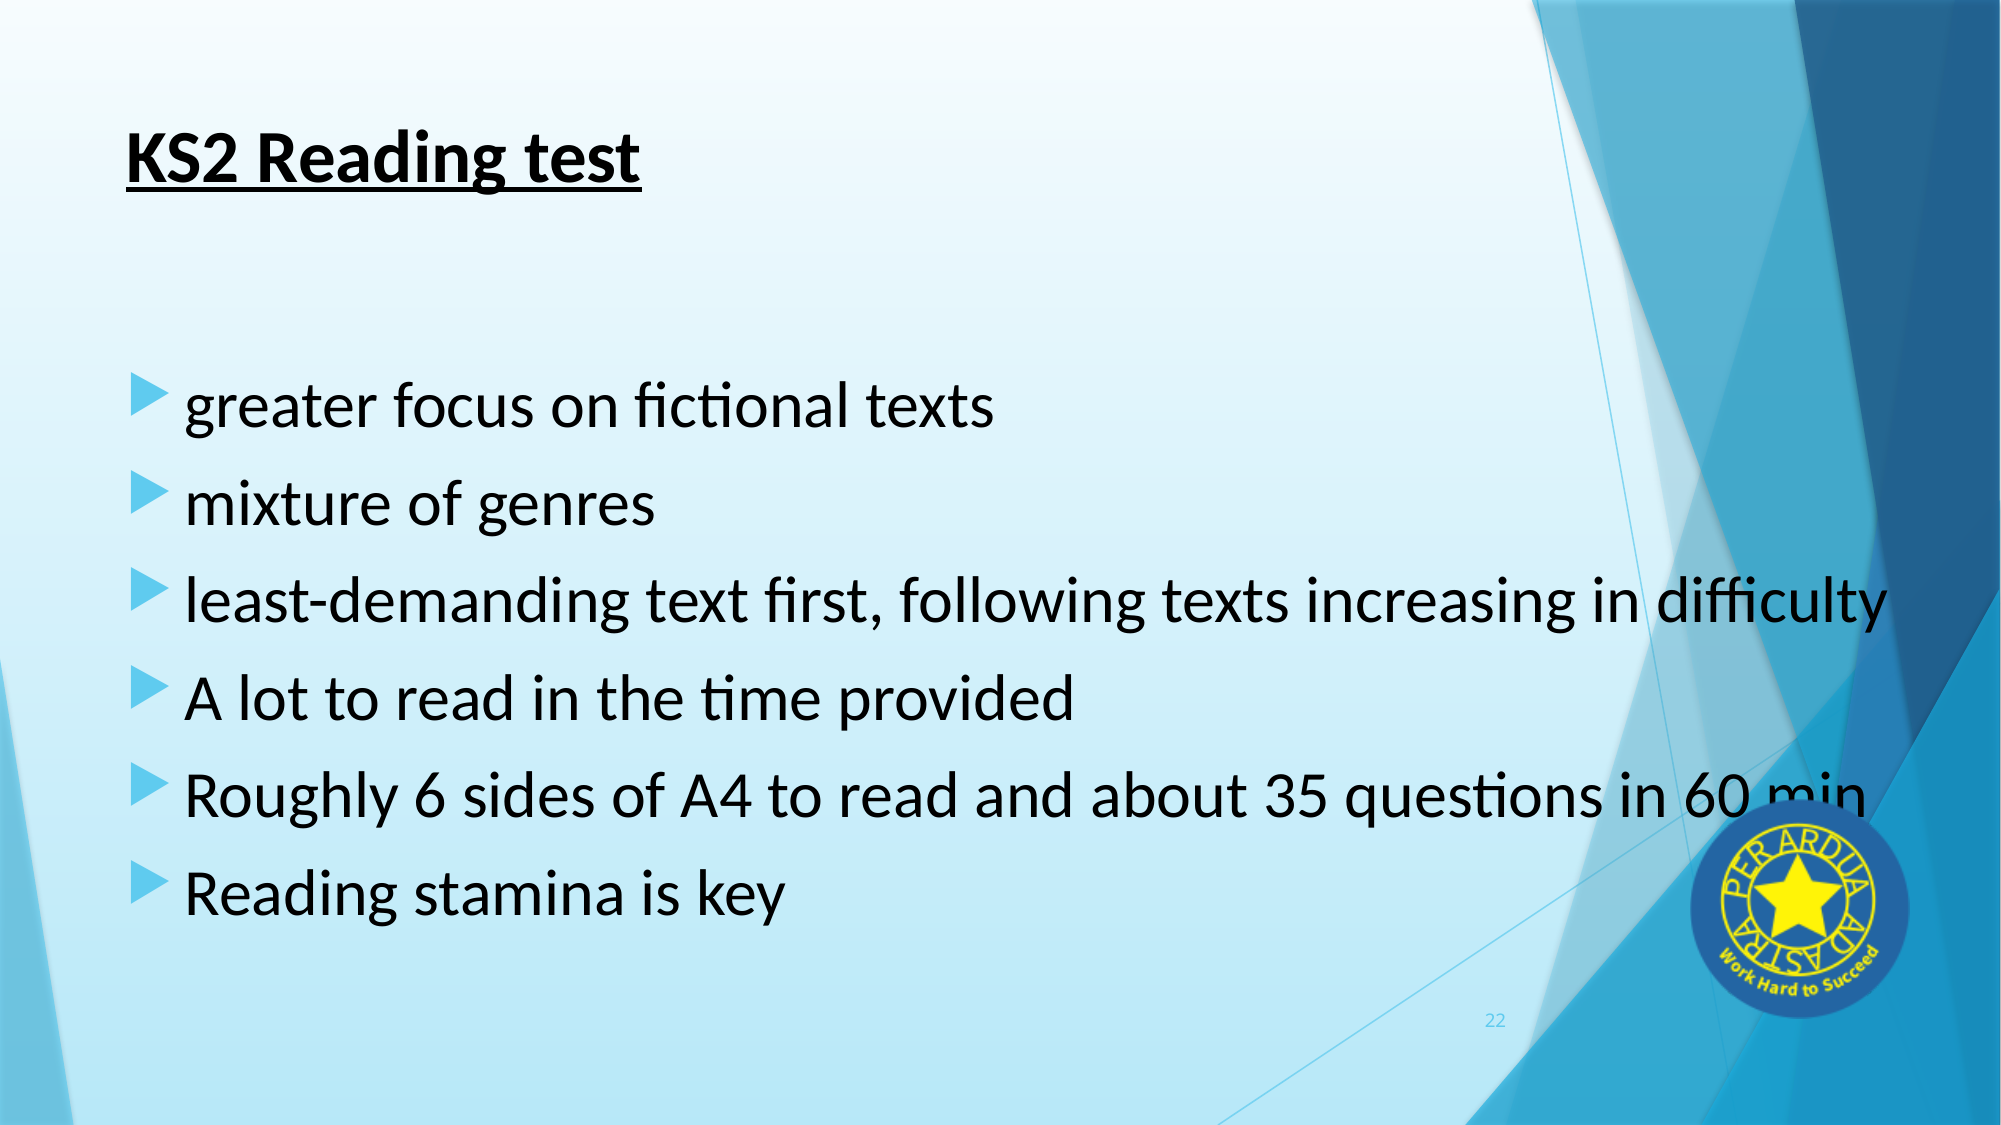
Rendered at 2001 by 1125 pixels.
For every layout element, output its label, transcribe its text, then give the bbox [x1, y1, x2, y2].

title KS2 Reading test [111, 99, 1522, 317]
slide_number 22 [1409, 991, 1522, 1051]
picture [1689, 798, 1910, 1019]
list greater focus on fictional texts mixture of genres least-demanding text first, following texts increasing in difficulty A lot to read in the time provided Roughly 6 sides of A4 to read and about 35 questions in 60 min Reading stamina is key [111, 354, 1920, 992]
